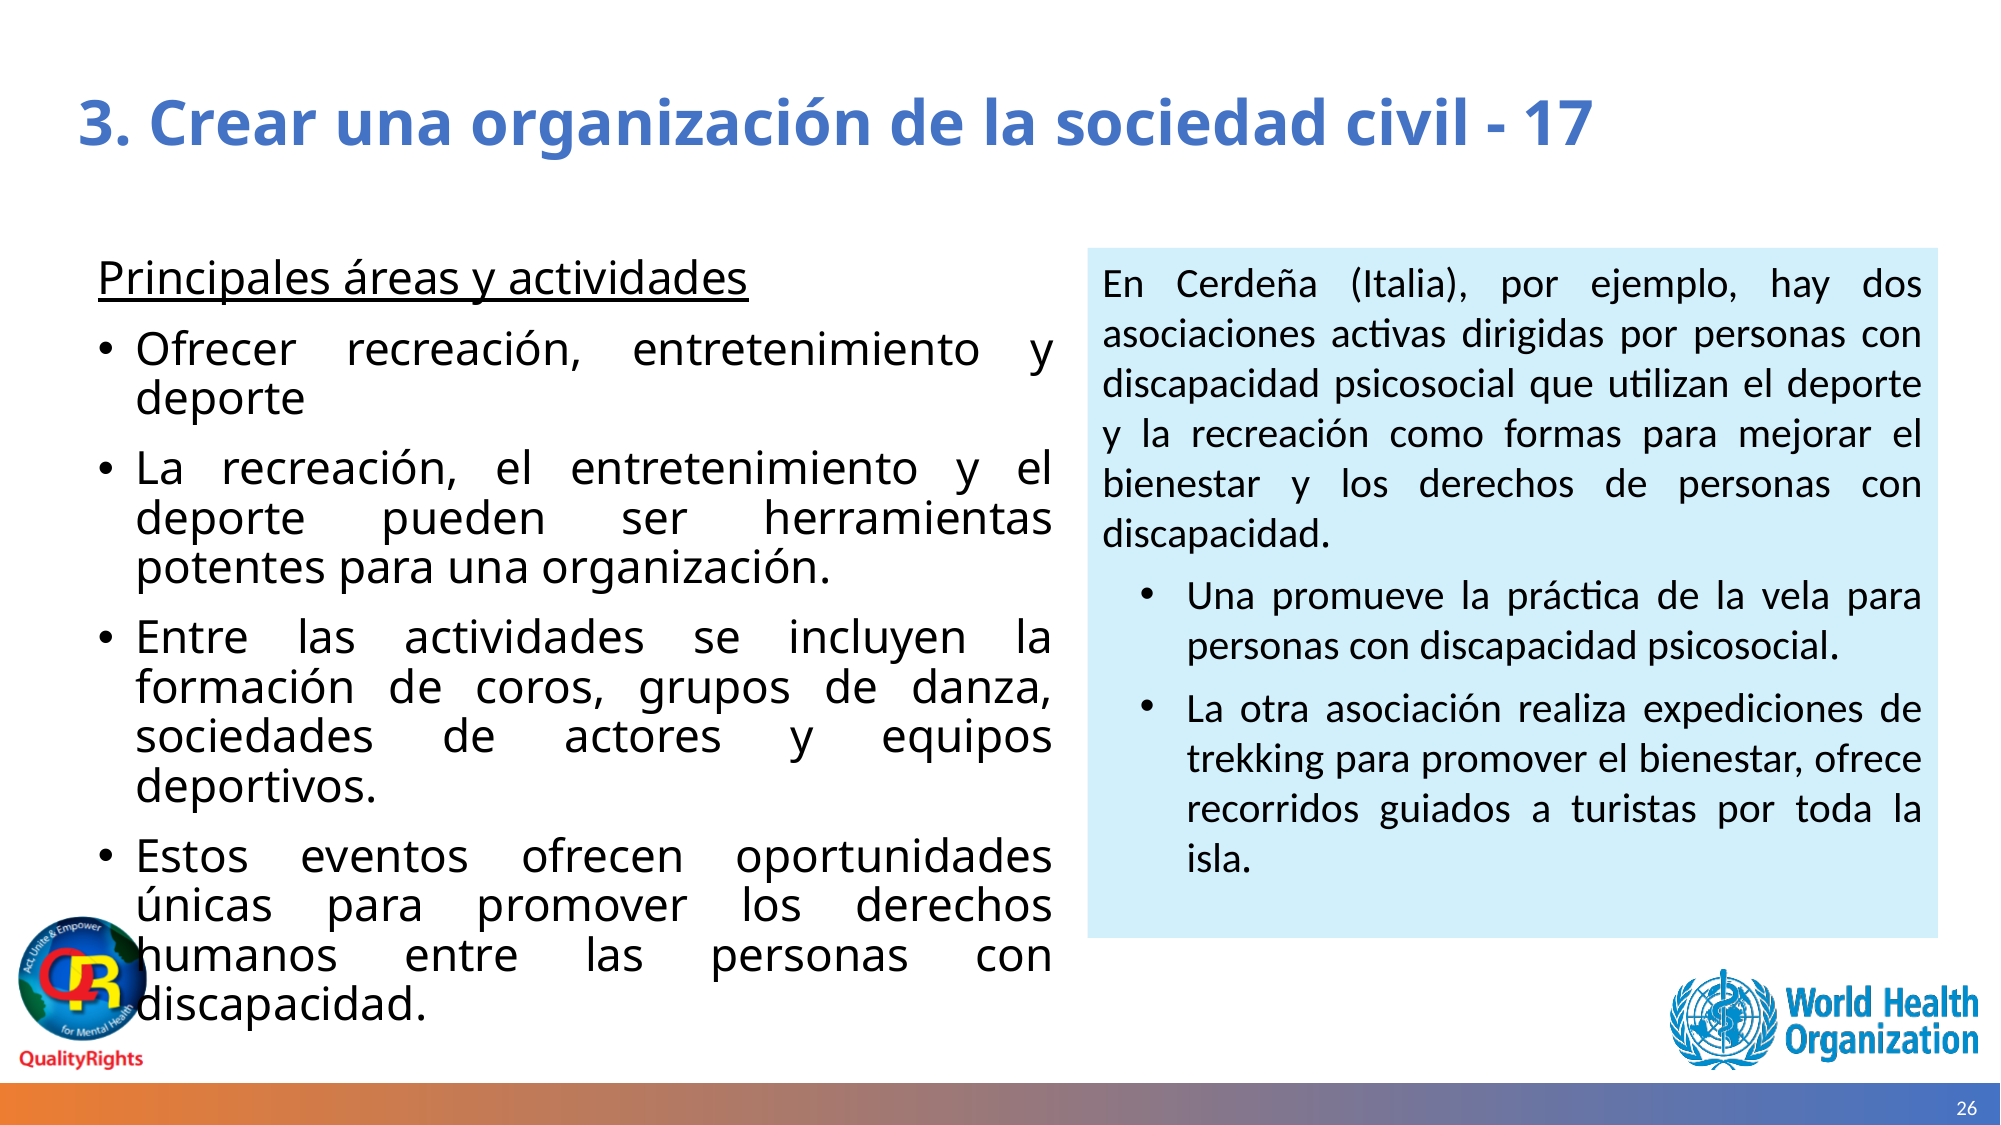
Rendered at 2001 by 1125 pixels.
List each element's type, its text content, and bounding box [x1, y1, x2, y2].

picture [1689, 992, 1700, 1025]
picture [1701, 1042, 1722, 1054]
picture [1691, 1030, 1700, 1041]
picture [1711, 1030, 1721, 1038]
picture [1731, 980, 1747, 992]
picture [1727, 969, 1978, 1070]
picture [1703, 1018, 1711, 1030]
picture [1716, 1064, 1731, 1070]
picture [1670, 1031, 1715, 1070]
picture [1696, 994, 1708, 1025]
picture [1670, 969, 1720, 1010]
picture [0, 899, 162, 1083]
picture [1701, 980, 1720, 992]
picture [1738, 1022, 1743, 1031]
picture [1735, 1002, 1743, 1011]
picture [1725, 1041, 1747, 1054]
text_box En Cerdeña (Italia), por ejemplo, hay dos asociaciones activas dirigidas por personas con discapacidad psicosocial que utilizan el deporte y la recreación como formas para mejorar el bienestar y los derechos de personas con discapacidad. Una promueve la práctica de la vela para personas con discapacidad psicosocial. La otra asociación realiza expediciones de trekking para promover el bienestar, ofrece recorridos guiados a turistas por toda la isla. [1087, 247, 1938, 938]
picture [1706, 1037, 1722, 1046]
picture [1958, 1000, 1962, 1012]
picture [1711, 995, 1721, 1005]
list Principales áreas y actividades Ofrecer recreación, entretenimiento y deporte La recreación, el entretenimiento y el deporte pueden ser herramientas potentes para una organización. Entre las actividades se incluyen la formación de coros, grupos de danza, sociedades de actores y equipos deportivos. Estos eventos ofrecen oportunidades únicas para promover los derechos humanos entre las personas con discapacidad. [83, 247, 1069, 987]
picture [1703, 1003, 1712, 1016]
picture [1682, 1004, 1749, 1060]
title 3. Crear una organización de la sociedad civil - 17 [63, 84, 1671, 156]
